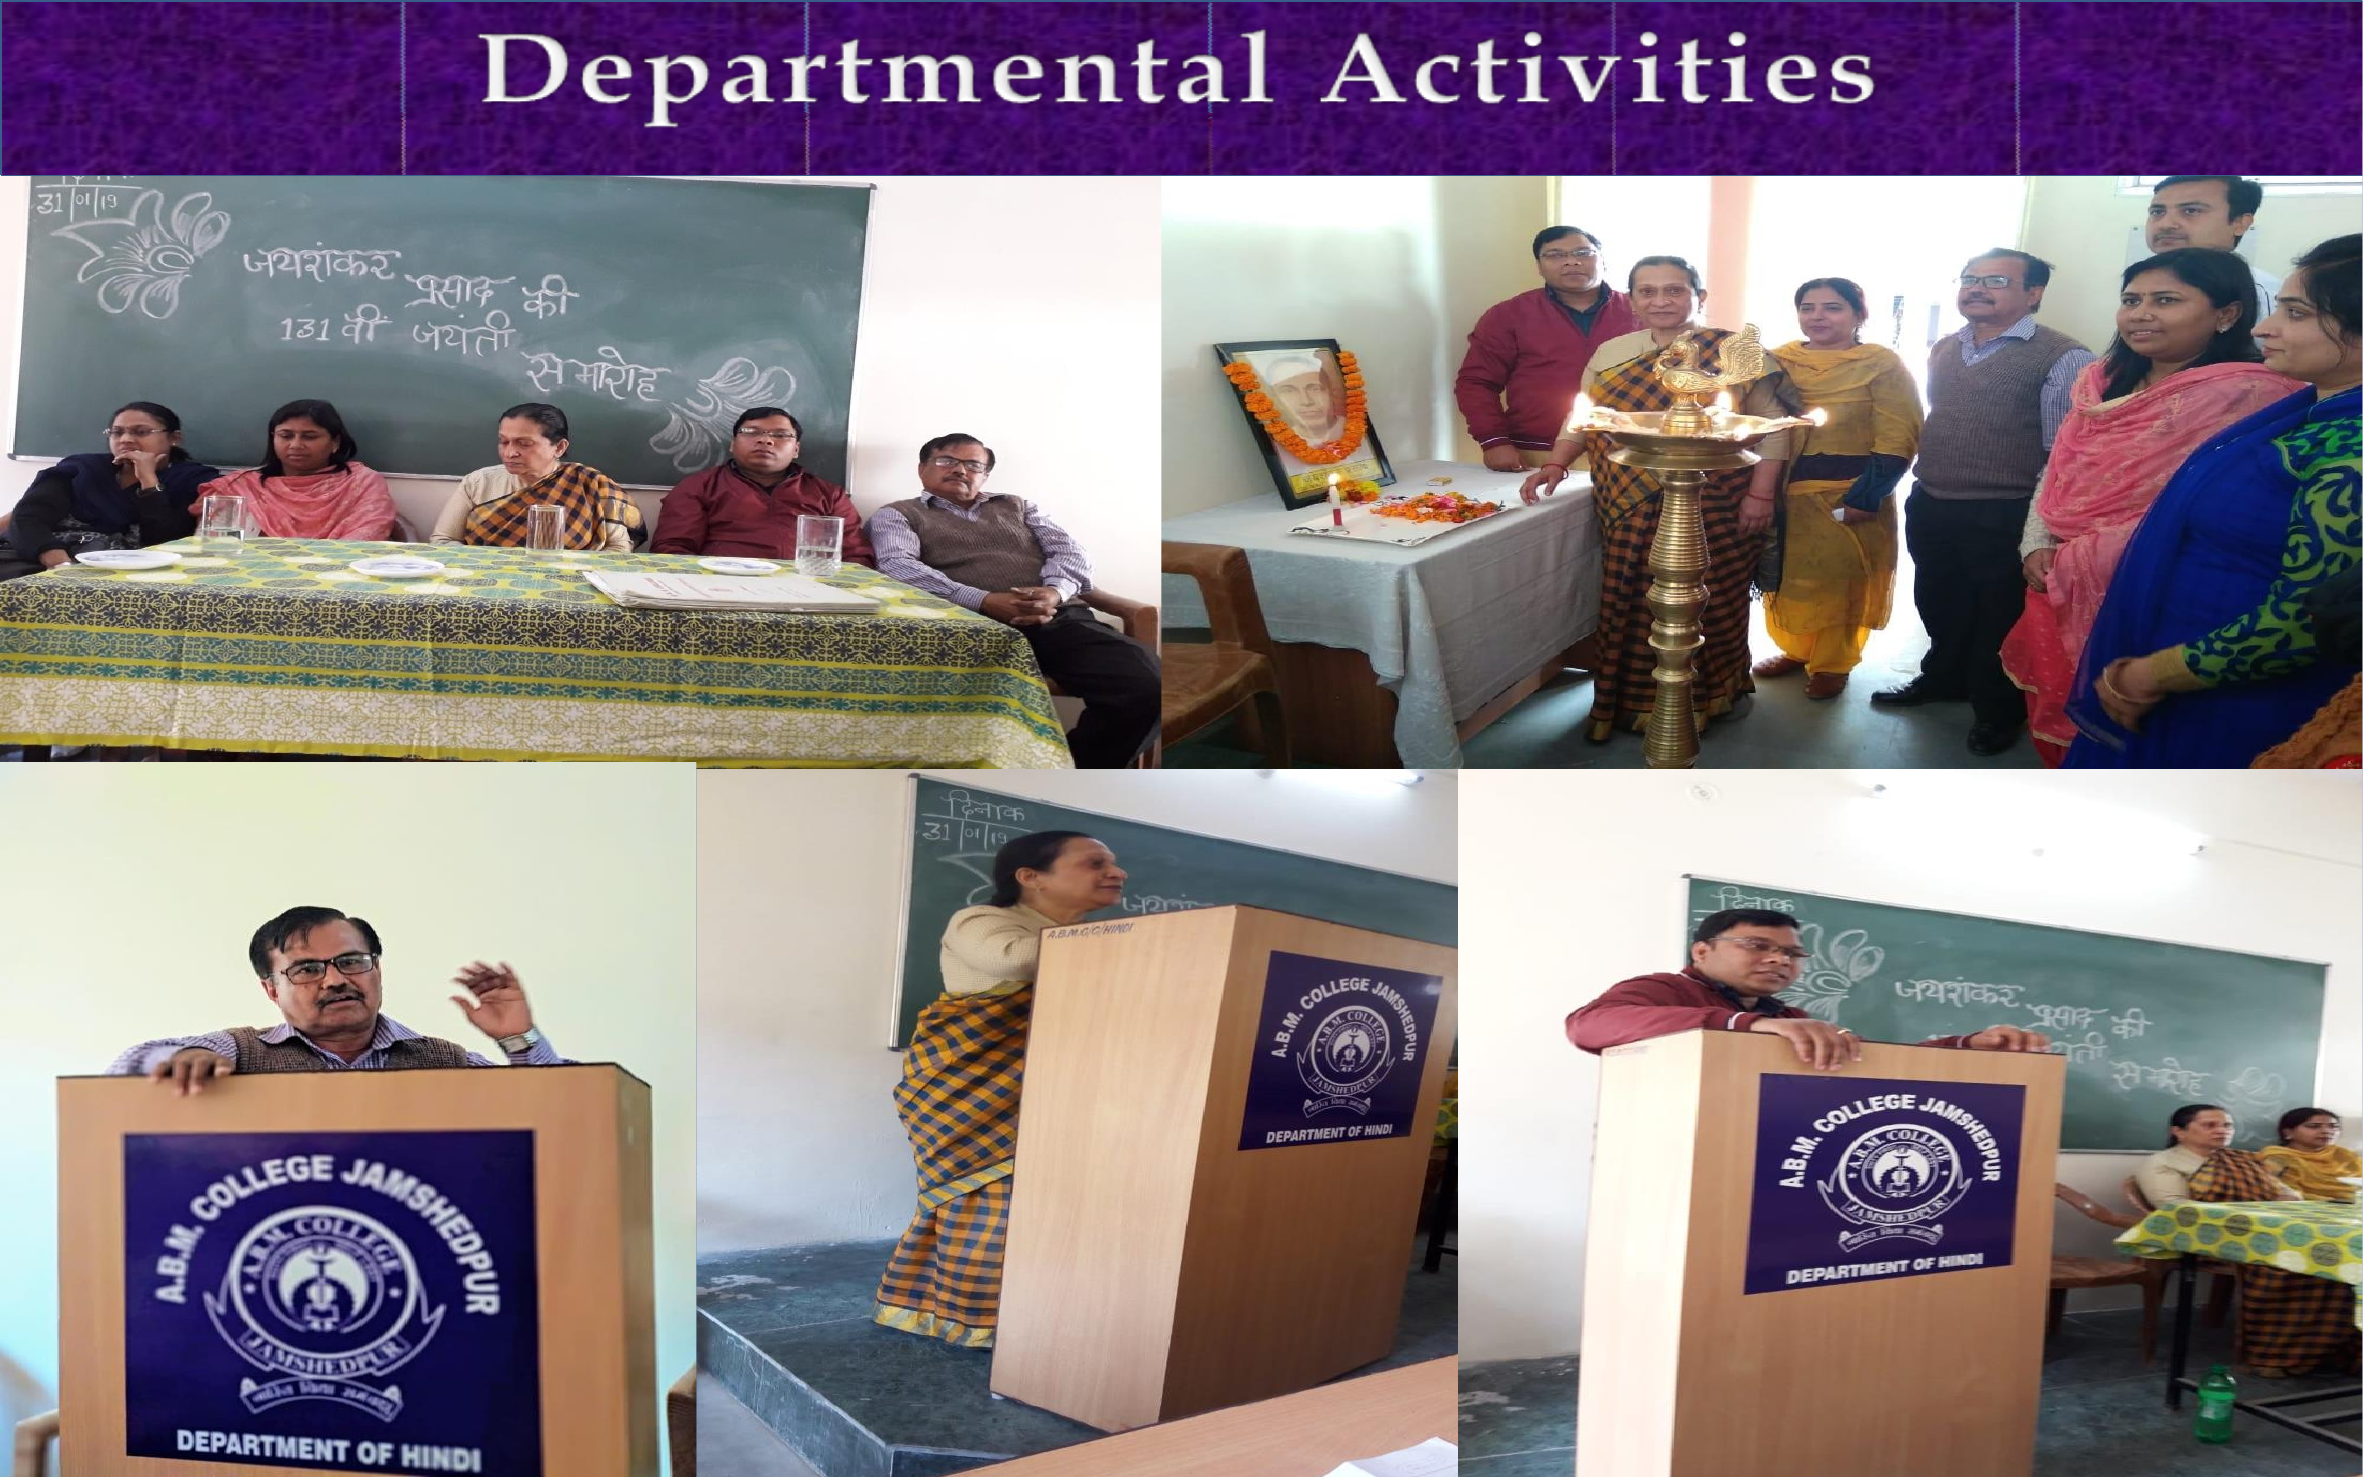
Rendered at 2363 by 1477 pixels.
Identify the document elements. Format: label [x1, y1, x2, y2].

text_box [0, 762, 697, 1477]
text_box [0, 118, 1162, 769]
text_box [697, 769, 2363, 1477]
text_box [1162, 176, 2363, 769]
text_box [470, 22, 1884, 135]
text_box [20, 2, 2363, 175]
text_box [1, 1, 2363, 176]
